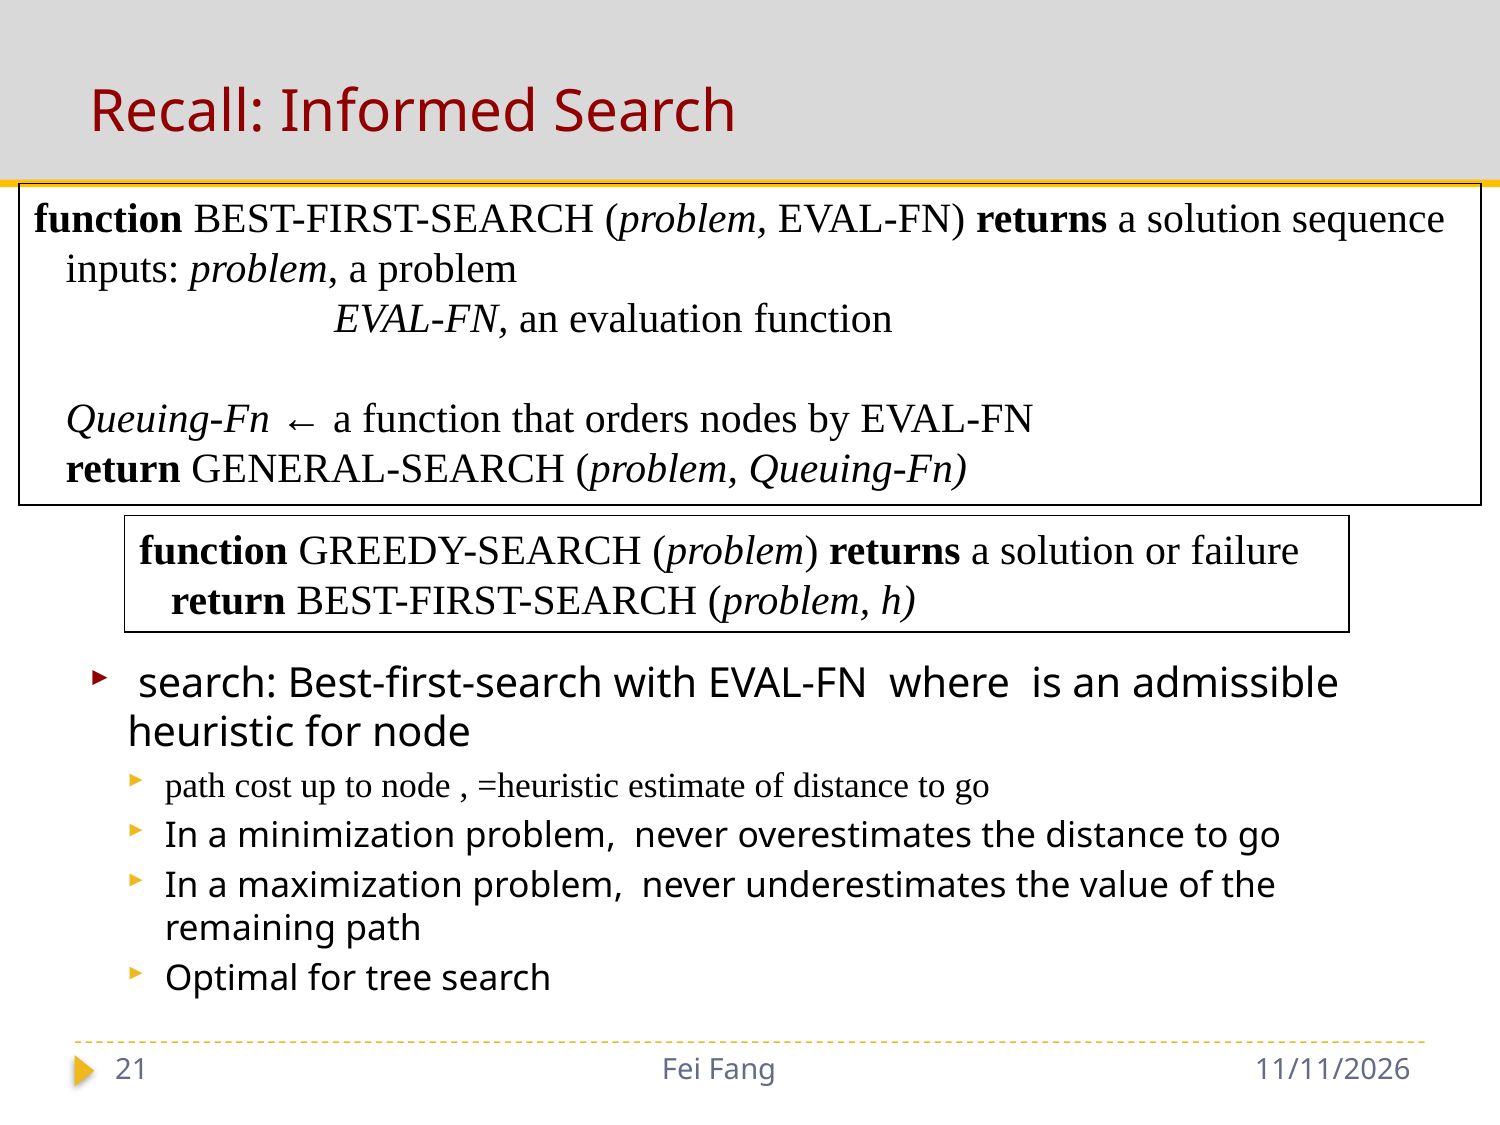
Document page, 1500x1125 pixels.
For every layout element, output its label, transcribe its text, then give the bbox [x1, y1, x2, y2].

slide_number 21 [100, 1042, 235, 1103]
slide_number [1205, 1042, 1426, 1103]
text_box function GREEDY-SEARCH (problem) returns a solution or failure return BEST-FIRST-SEARCH (problem, h) [124, 515, 1350, 633]
text_box function BEST-FIRST-SEARCH (problem, EVAL-FN) returns a solution sequence inputs: problem, a problem EVAL-FN, an evaluation function Queuing-Fn ← a function that orders nodes by EVAL-FN return GENERAL-SEARCH (problem, Queuing-Fn) [19, 183, 1481, 505]
title Recall: Informed Search [75, 24, 1425, 151]
footer Fei Fang [235, 1042, 1205, 1103]
